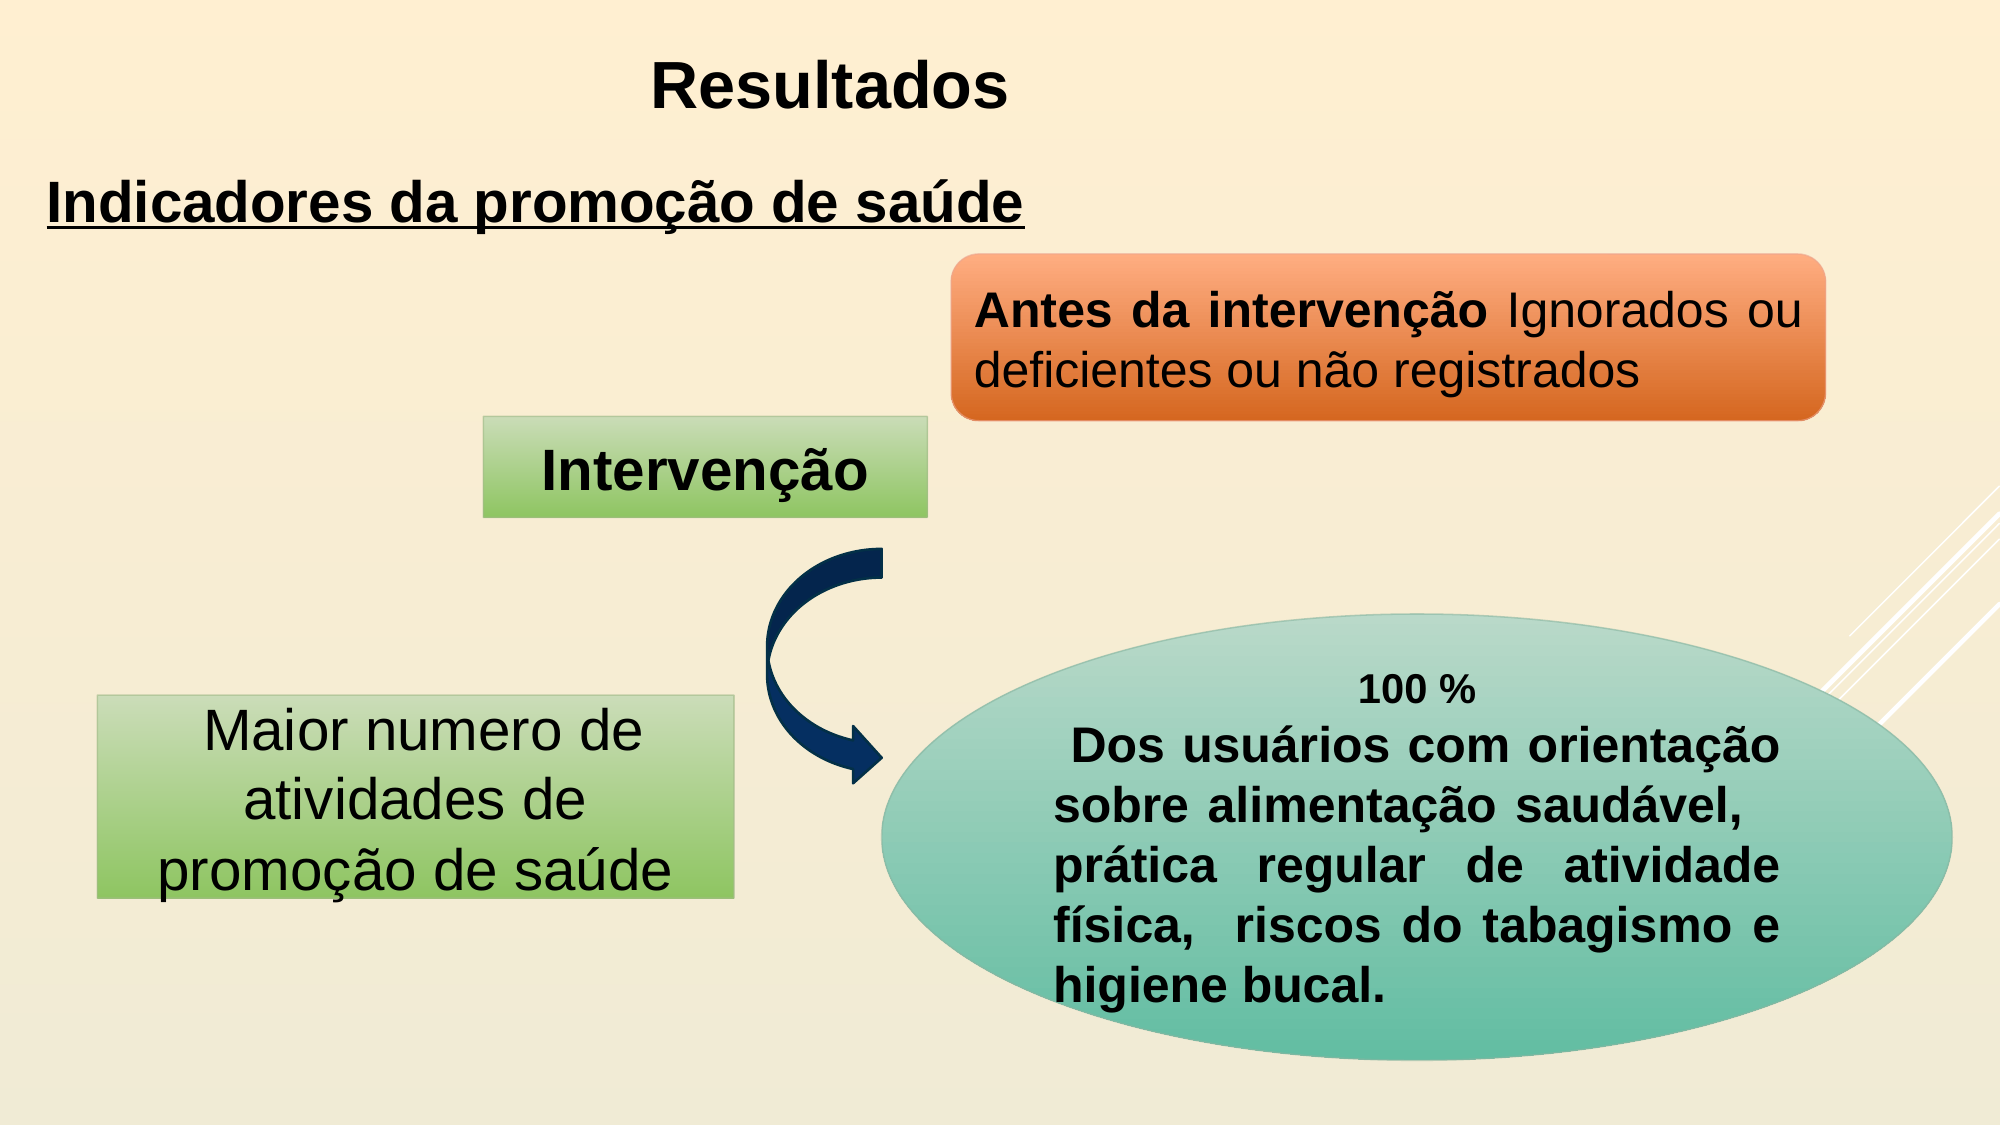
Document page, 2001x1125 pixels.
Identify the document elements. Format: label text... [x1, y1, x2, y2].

text_box Maior numero de atividades de promoção de saúde [97, 694, 735, 899]
text_box Antes da intervenção Ignorados ou deficientes ou não registrados [950, 253, 1827, 422]
text_box Resultados [635, 34, 1082, 129]
text_box 100 % Dos usuários com orientação sobre alimentação saudável, prática regular de atividade física, riscos do tabagismo e higiene bucal. [880, 613, 1954, 1062]
text_box [765, 547, 883, 785]
text_box Intervenção [483, 416, 928, 518]
text_box Indicadores da promoção de saúde [0, 129, 1071, 269]
